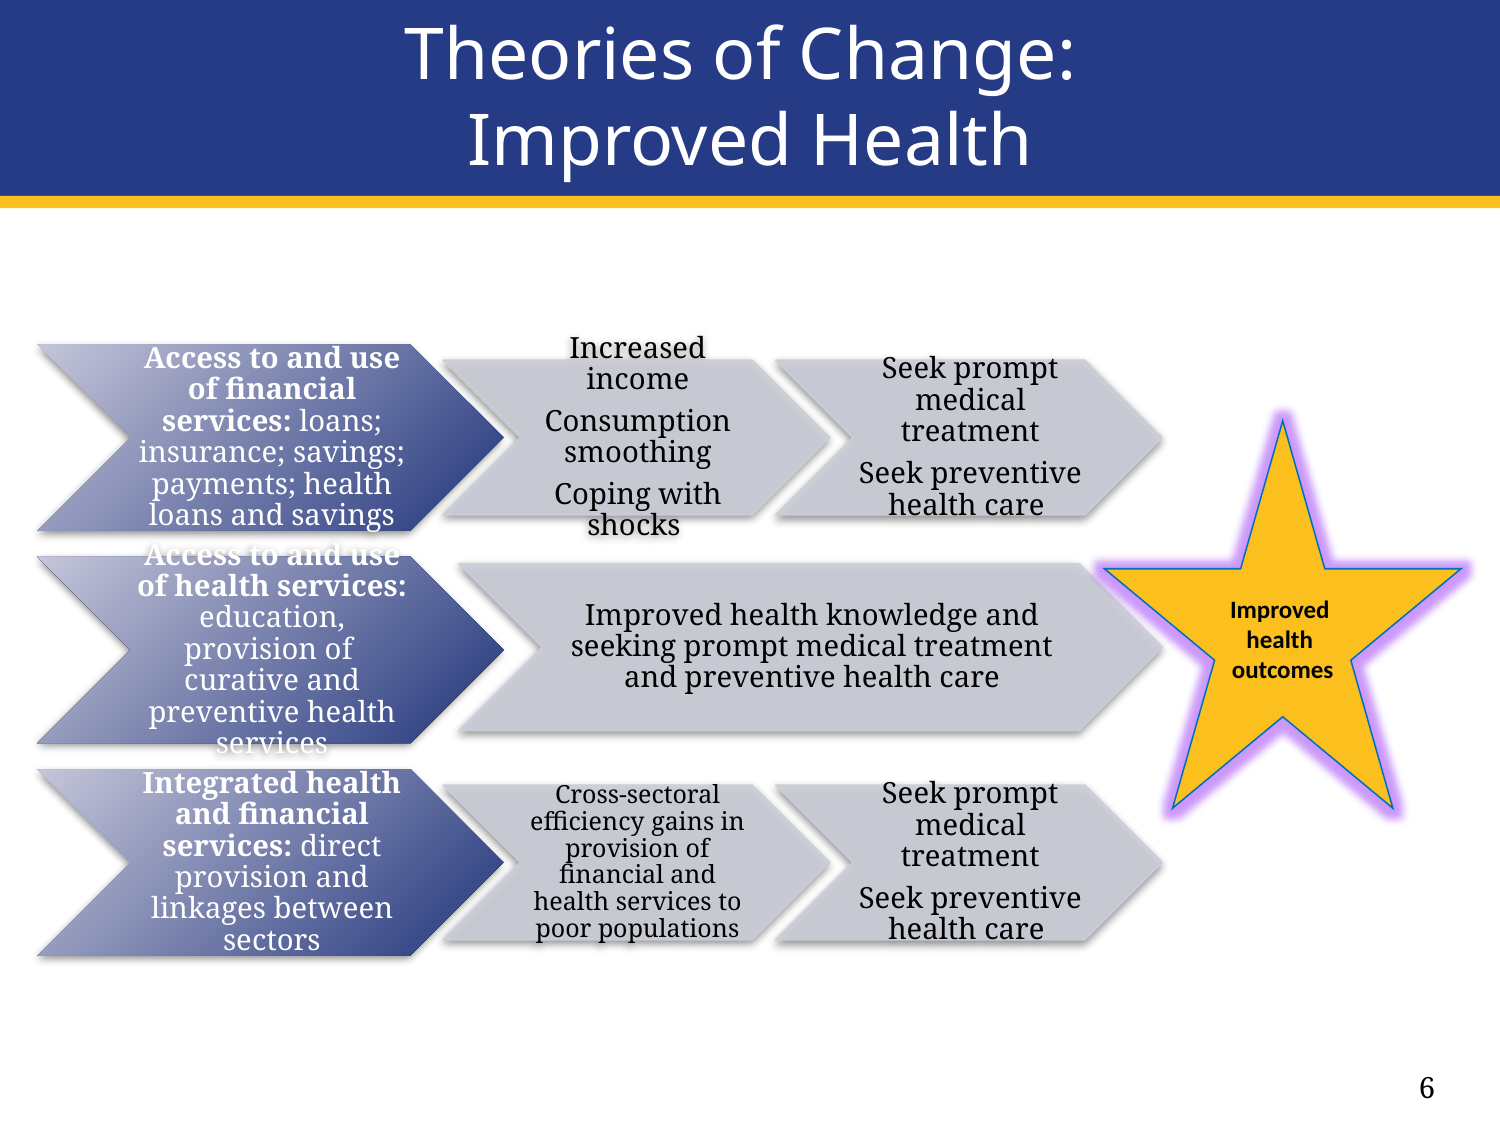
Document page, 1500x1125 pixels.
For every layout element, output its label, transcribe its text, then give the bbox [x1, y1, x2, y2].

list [37, 210, 1163, 1090]
title Theories of Change: Improved Health [0, 0, 1500, 188]
text_box Improved health outcomes [1168, 420, 1461, 809]
